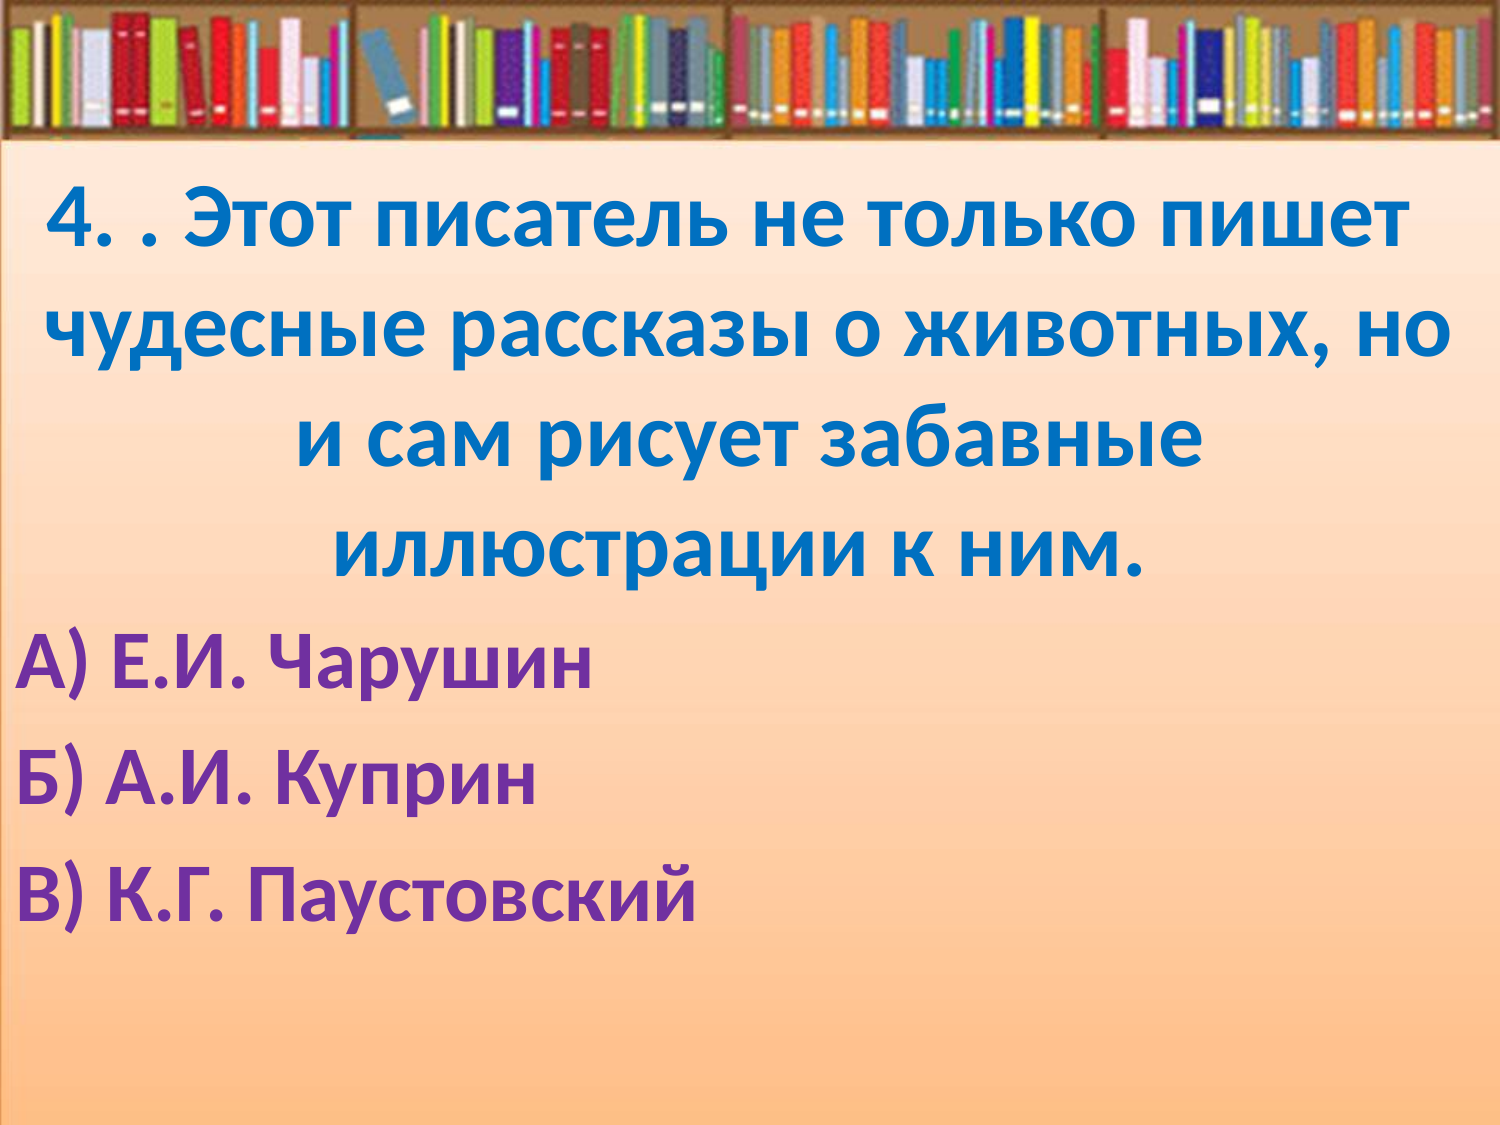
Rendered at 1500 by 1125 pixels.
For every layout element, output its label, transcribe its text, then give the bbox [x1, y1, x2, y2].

title 4. . Этот писатель не только пишет чудесные рассказы о животных, но и сам рисует забавные иллюстрации к ним. [0, 234, 1500, 516]
picture [0, 516, 1500, 1125]
picture [0, 0, 1500, 234]
list А) Е.И. Чарушин Б) А.И. Куприн В) К.Г. Паустовский [0, 597, 1426, 1006]
